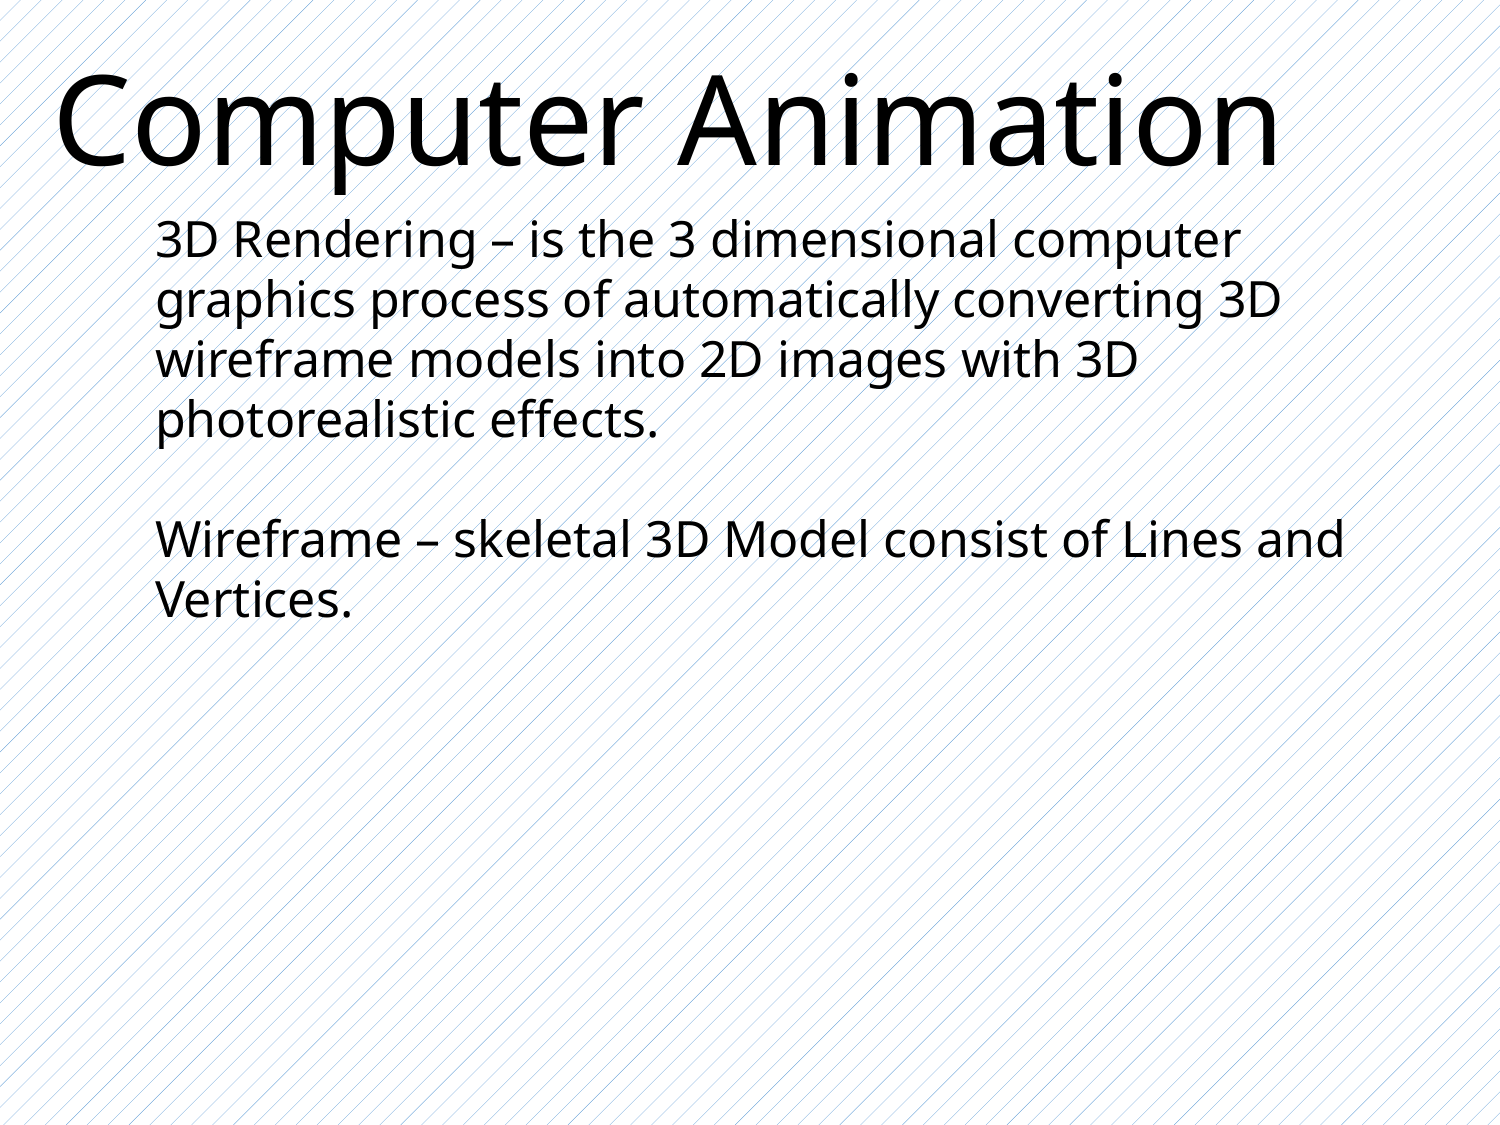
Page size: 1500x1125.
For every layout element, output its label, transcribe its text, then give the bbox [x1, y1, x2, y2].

subtitle 3D Rendering – is the 3 dimensional computer graphics process of automatically converting 3D wireframe models into 2D images with 3D photorealistic effects. Wireframe – skeletal 3D Model consist of Lines and Vertices. [140, 200, 1388, 1034]
title Computer Animation [37, 27, 1313, 201]
